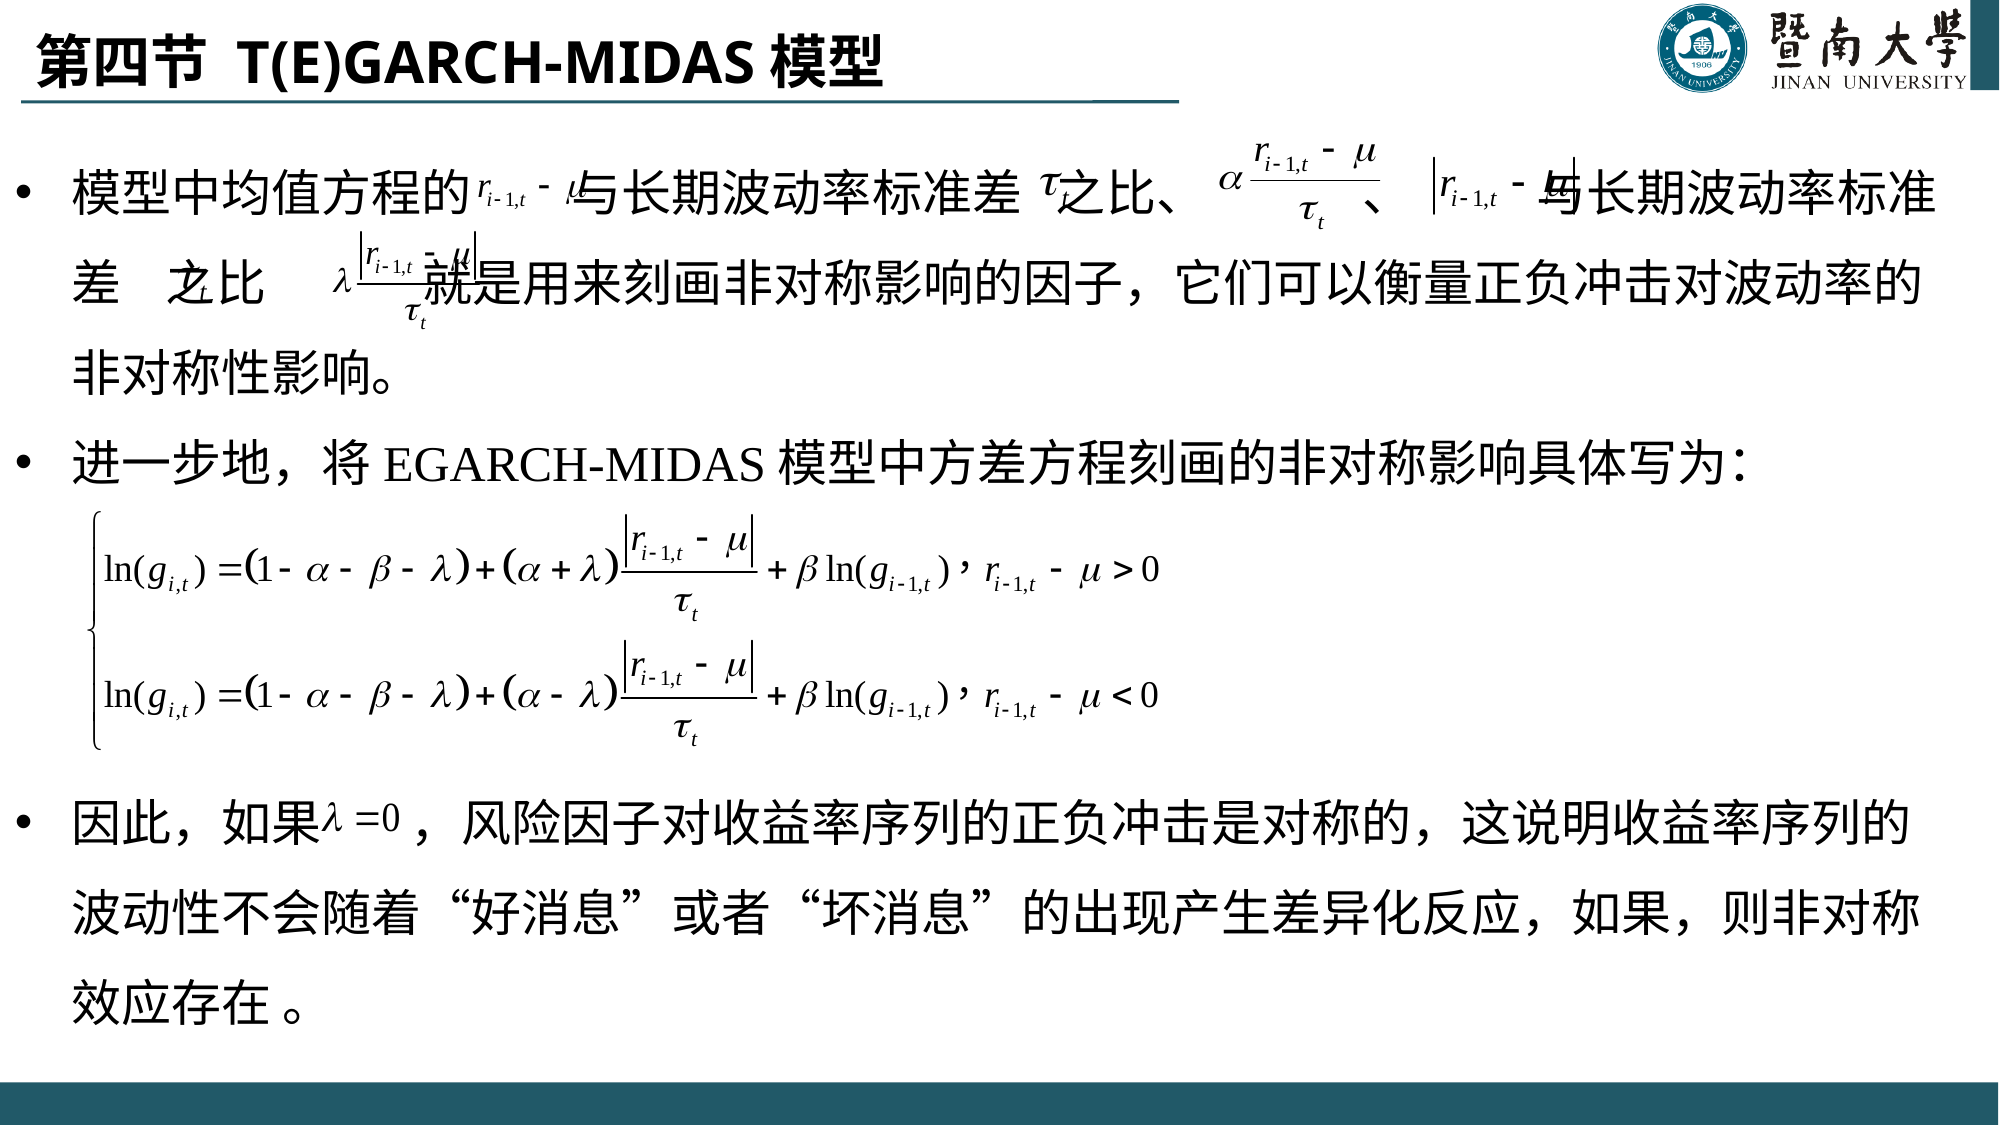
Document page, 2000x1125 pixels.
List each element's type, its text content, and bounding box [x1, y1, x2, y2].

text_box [77, 503, 1167, 760]
title 第四节 T(E)GARCH-MIDAS模型 [19, 0, 1266, 123]
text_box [1034, 145, 1079, 218]
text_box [470, 160, 596, 218]
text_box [314, 791, 409, 844]
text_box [1211, 125, 1391, 241]
text_box 模型中均值方程的 与长期波动率标准差 之比、 、 与长期波动率标准差 之比 就是用来刻画非对称影响的因子，它们可以衡量正负冲击对波动率的非对称性影响。 进一步地，将EGARCH-MIDAS模型中方差方程刻画的非对称影响具体写为： 因此，如果 ，风险因子对收益率序列的正负冲击是对称的，这说明收益率序列的波动性不会随着“好消息”或者“坏消息”的出现产生差异化反应，如果，则非对称效应存在 。 [0, 123, 1961, 1030]
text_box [172, 239, 217, 313]
picture [1657, 3, 1967, 93]
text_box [1424, 148, 1585, 224]
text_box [326, 223, 489, 340]
